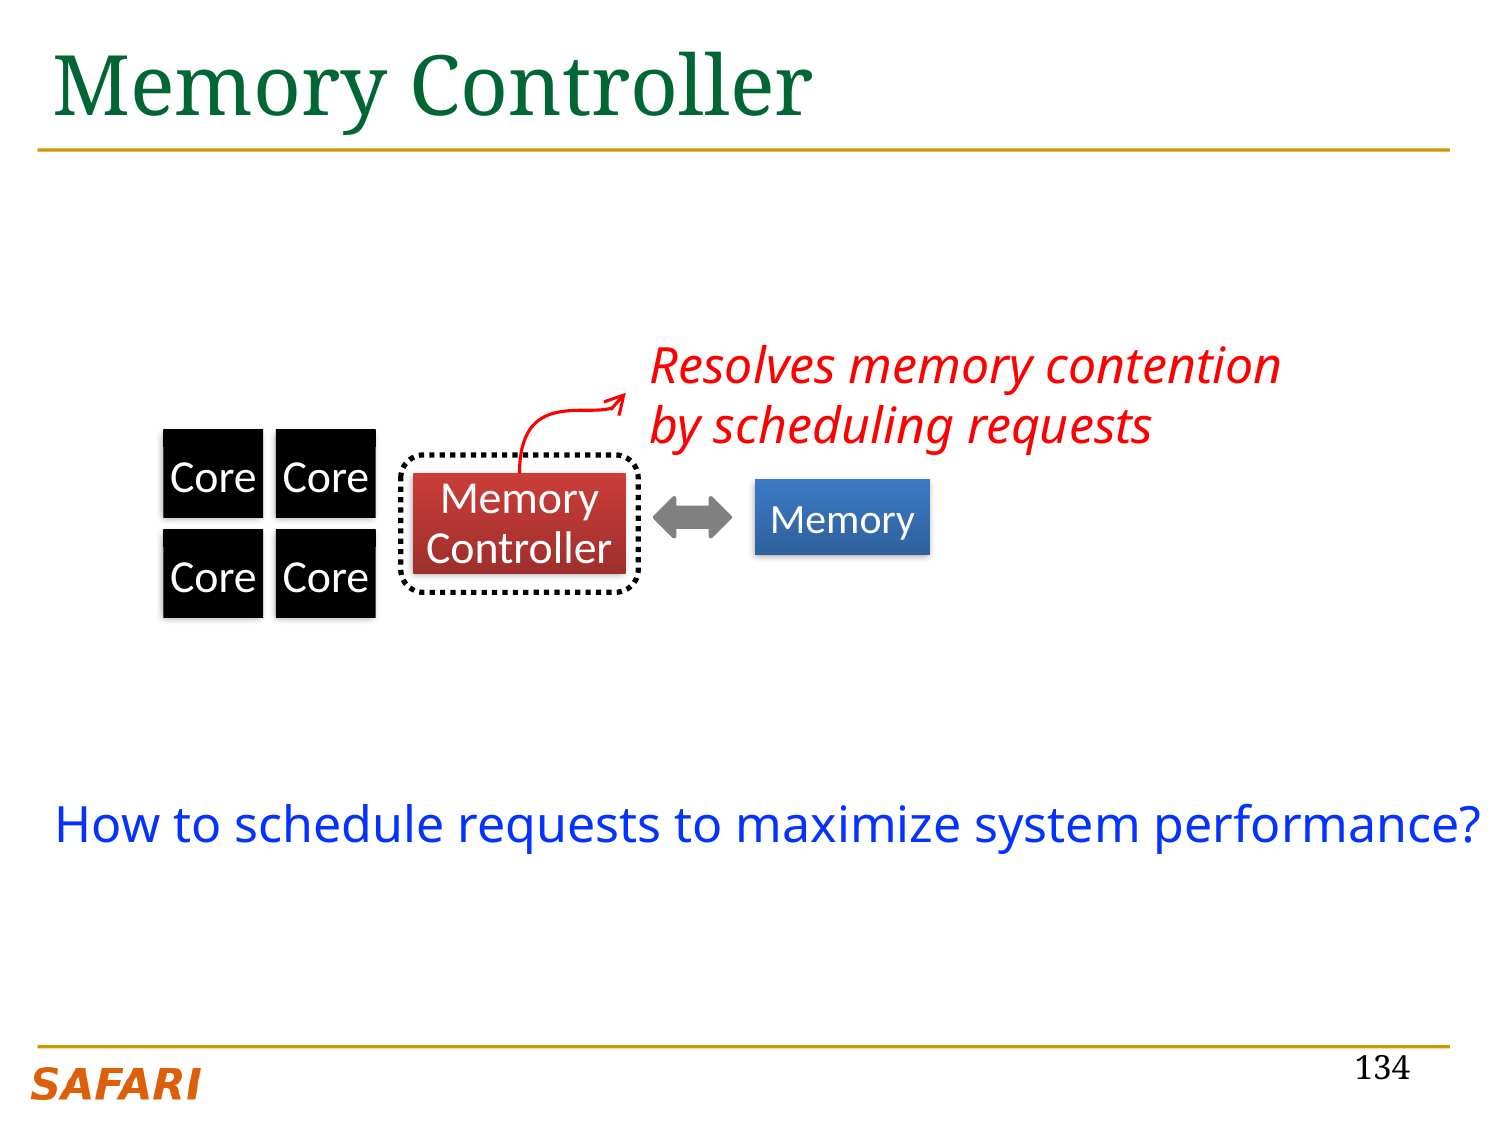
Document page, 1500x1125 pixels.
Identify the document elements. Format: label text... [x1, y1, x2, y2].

list How to schedule requests to maximize system performance? [37, 224, 1500, 1026]
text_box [531, 379, 614, 487]
text_box Memory Controller [413, 473, 626, 574]
picture [29, 1058, 207, 1110]
text_box [400, 454, 639, 593]
title Memory Controller [37, 24, 1451, 201]
text_box Core [163, 429, 264, 518]
slide_number 134 [1074, 1023, 1426, 1100]
text_box Core [275, 529, 376, 618]
text_box Core [163, 529, 264, 618]
text_box Resolves memory contention by scheduling requests [634, 326, 1306, 462]
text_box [654, 479, 931, 555]
text_box Core [275, 429, 376, 518]
